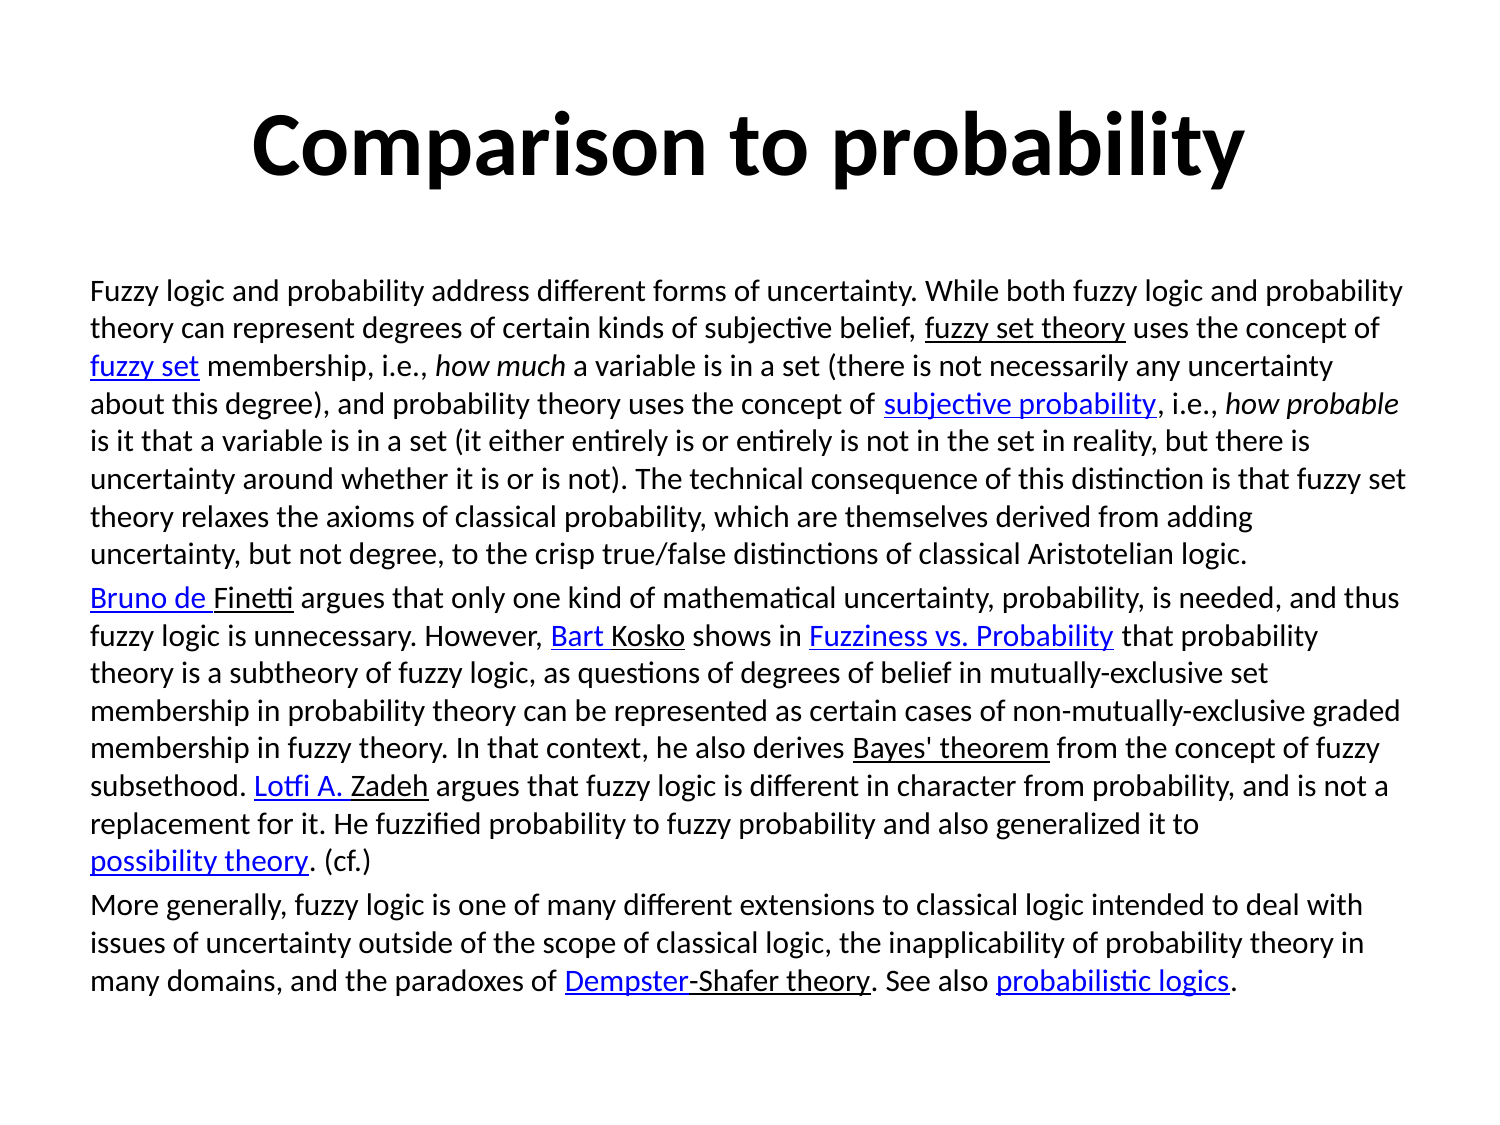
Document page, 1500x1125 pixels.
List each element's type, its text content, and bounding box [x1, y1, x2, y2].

title Comparison to probability [75, 45, 1425, 233]
list Fuzzy logic and probability address different forms of uncertainty. While both fuzzy logic and probability theory can represent degrees of certain kinds of subjective belief, fuzzy set theory uses the concept of fuzzy set membership, i.e., how much a variable is in a set (there is not necessarily any uncertainty about this degree), and probability theory uses the concept of subjective probability, i.e., how probable is it that a variable is in a set (it either entirely is or entirely is not in the set in reality, but there is uncertainty around whether it is or is not). The technical consequence of this distinction is that fuzzy set theory relaxes the axioms of classical probability, which are themselves derived from adding uncertainty, but not degree, to the crisp true/false distinctions of classical Aristotelian logic. Bruno de Finetti argues that only one kind of mathematical uncertainty, probability, is needed, and thus fuzzy logic is unnecessary. However, Bart Kosko shows in Fuzziness vs. Probability that probability theory is a subtheory of fuzzy logic, as questions of degrees of belief in mutually-exclusive set membership in probability theory can be represented as certain cases of non-mutually-exclusive graded membership in fuzzy theory. In that context, he also derives Bayes' theorem from the concept of fuzzy subsethood. Lotfi A. Zadeh argues that fuzzy logic is different in character from probability, and is not a replacement for it. He fuzzified probability to fuzzy probability and also generalized it to possibility theory. (cf.) More generally, fuzzy logic is one of many different extensions to classical logic intended to deal with issues of uncertainty outside of the scope of classical logic, the inapplicability of probability theory in many domains, and the paradoxes of Dempster-Shafer theory. See also probabilistic logics. [75, 262, 1425, 1005]
